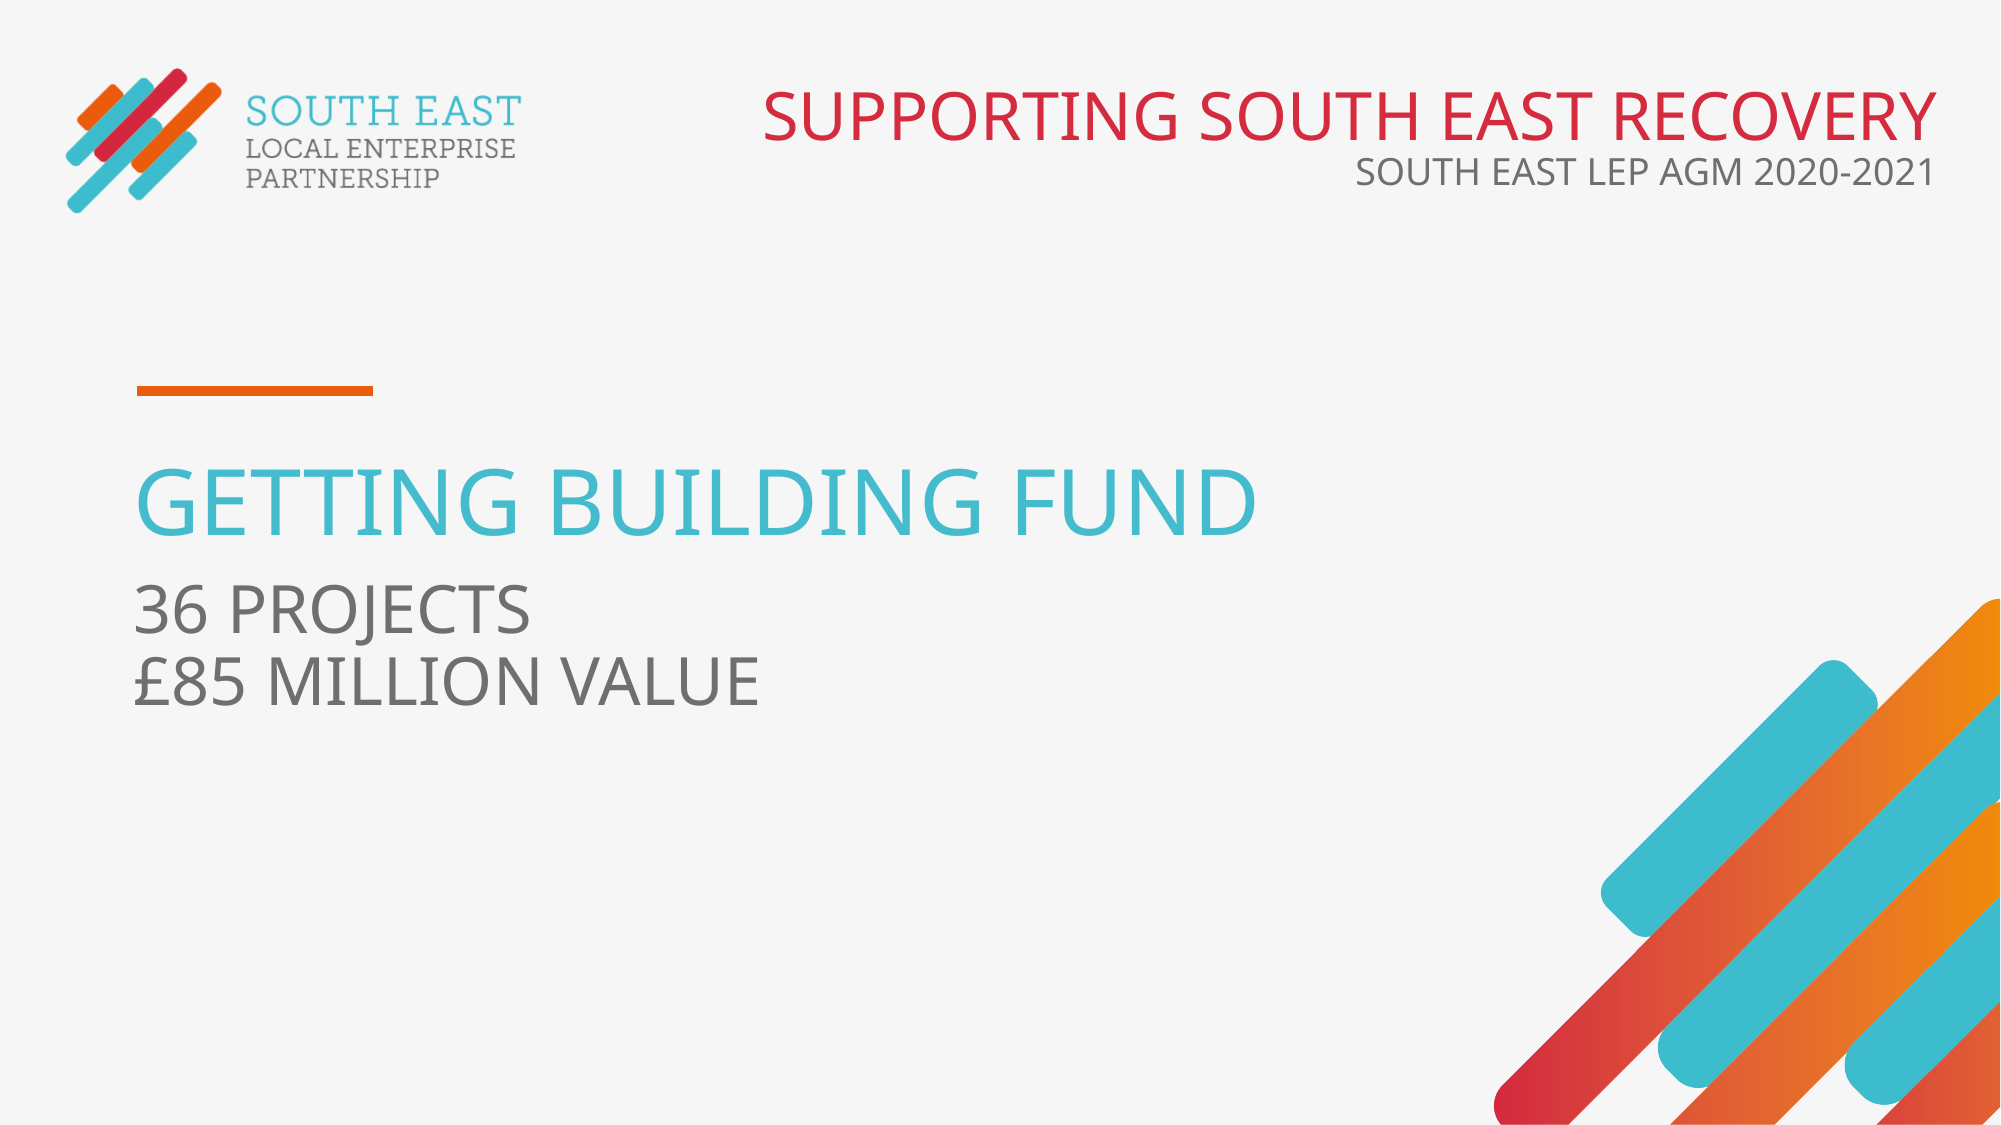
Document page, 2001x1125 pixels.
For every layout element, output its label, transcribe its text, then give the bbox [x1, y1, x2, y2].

text_box SUPPORTING SOUTH EAST RECOVERY [715, 66, 1953, 140]
picture [1449, 505, 2001, 1125]
text_box SOUTH EAST LEP AGM 2020-2021 [578, 140, 1953, 201]
text_box 36 PROJECTS £85 MILLION VALUE [118, 562, 1346, 728]
title GETTING BUILDING FUND [118, 429, 1660, 563]
picture [16, 17, 571, 264]
